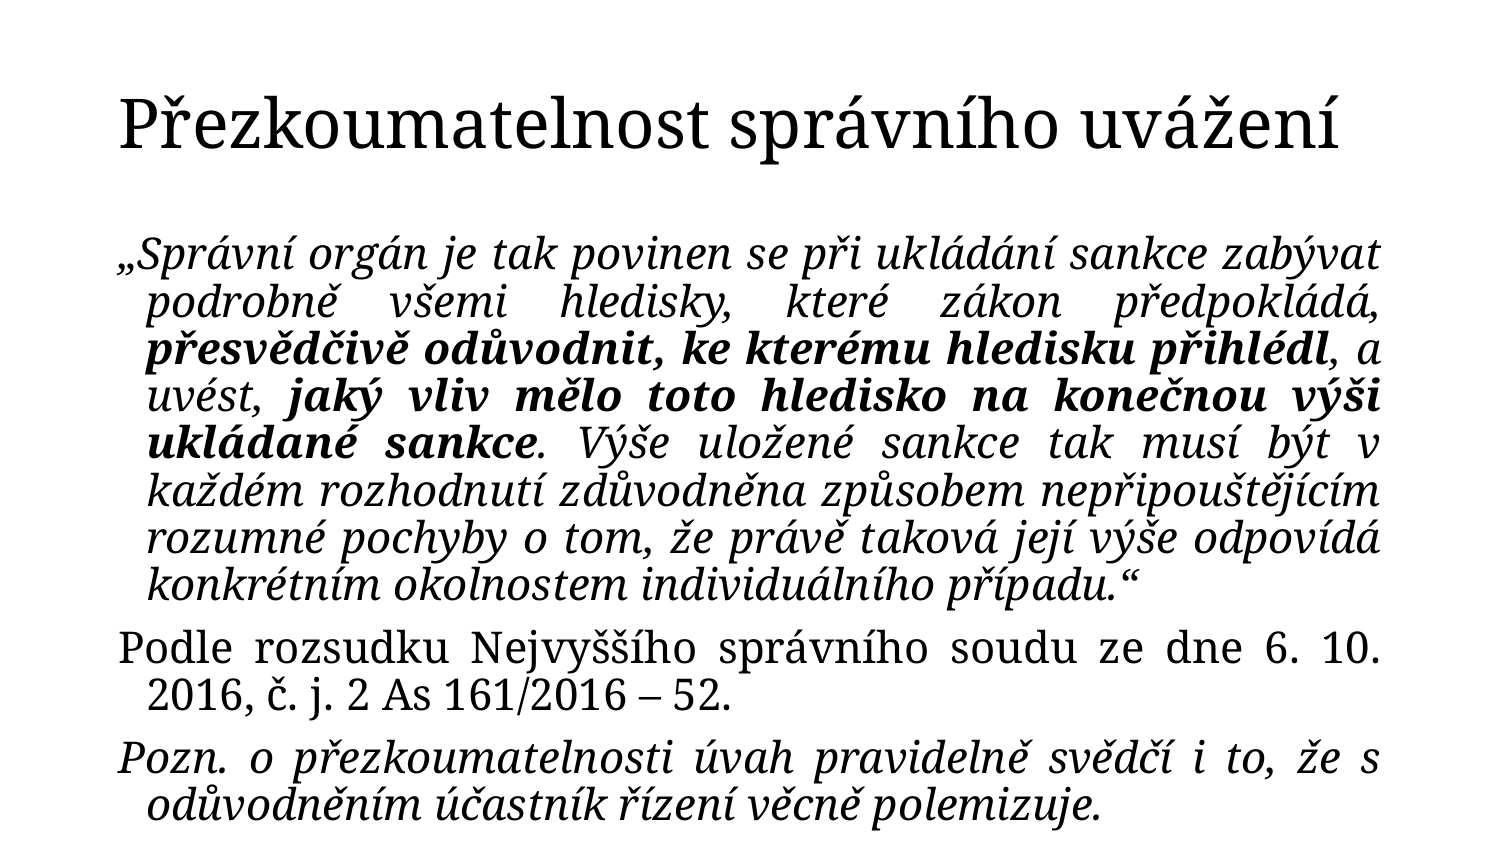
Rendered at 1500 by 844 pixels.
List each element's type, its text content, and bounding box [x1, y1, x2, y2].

title Přezkoumatelnost správního uvážení [103, 44, 1397, 208]
list „Správní orgán je tak povinen se při ukládání sankce zabývat podrobně všemi hledisky, které zákon předpokládá, přesvědčivě odůvodnit, ke kterému hledisku přihlédl, a uvést, jaký vliv mělo toto hledisko na konečnou výši ukládané sankce. Výše uložené sankce tak musí být v každém rozhodnutí zdůvodněna způsobem nepřipouštějícím rozumné pochyby o tom, že právě taková její výše odpovídá konkrétním okolnostem individuálního případu.“ Podle rozsudku Nejvyššího správního soudu ze dne 6. 10. 2016, č. j. 2 As 161/2016 – 52. Pozn. o přezkoumatelnosti úvah pravidelně svědčí i to, že s odůvodněním účastník řízení věcně polemizuje. [103, 224, 1397, 760]
